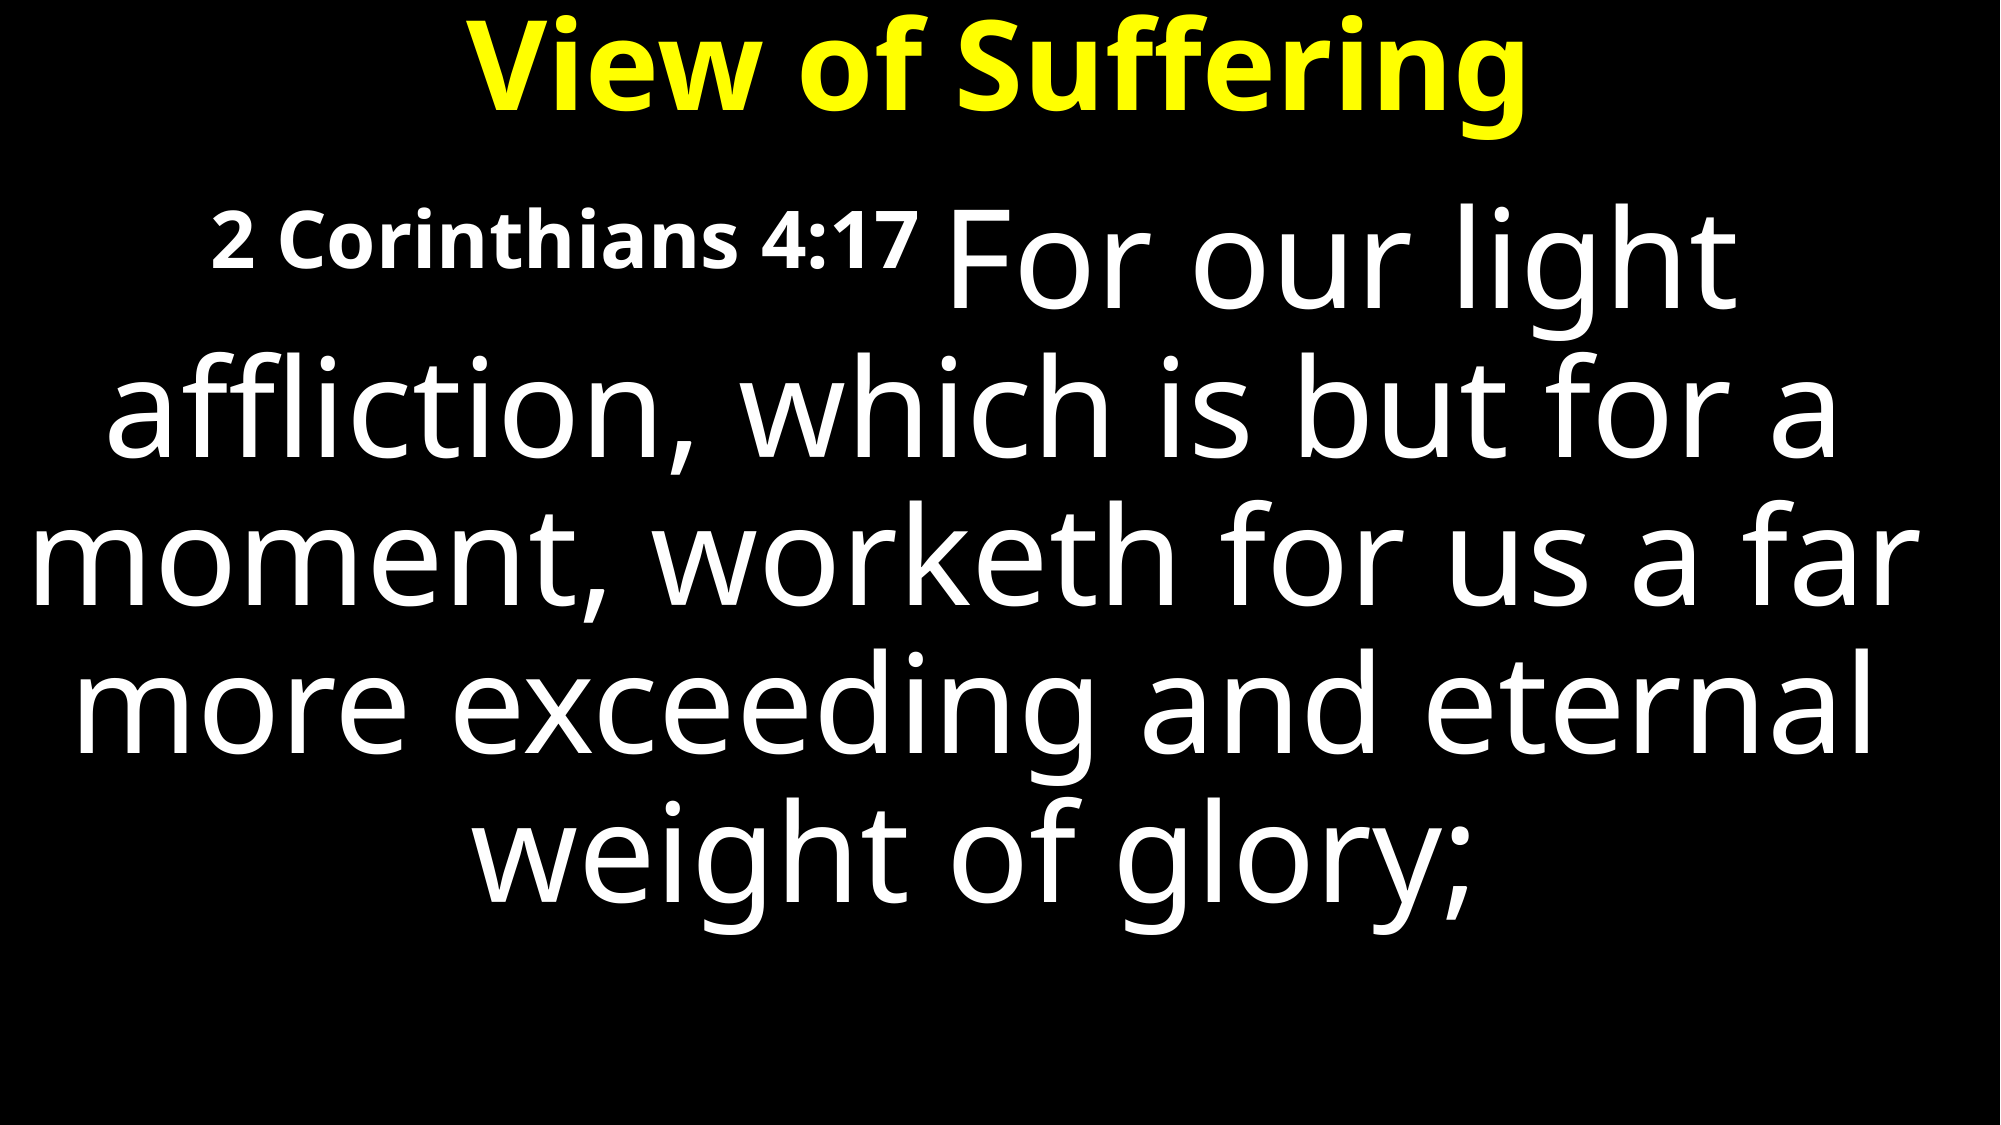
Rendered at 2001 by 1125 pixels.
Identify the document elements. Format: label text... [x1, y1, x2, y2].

title View of Suffering [137, 0, 1863, 140]
list 2 Corinthians 4:17 For our light affliction, which is but for a moment, worketh for us a far more exceeding and eternal weight of glory; [0, 182, 1950, 1125]
